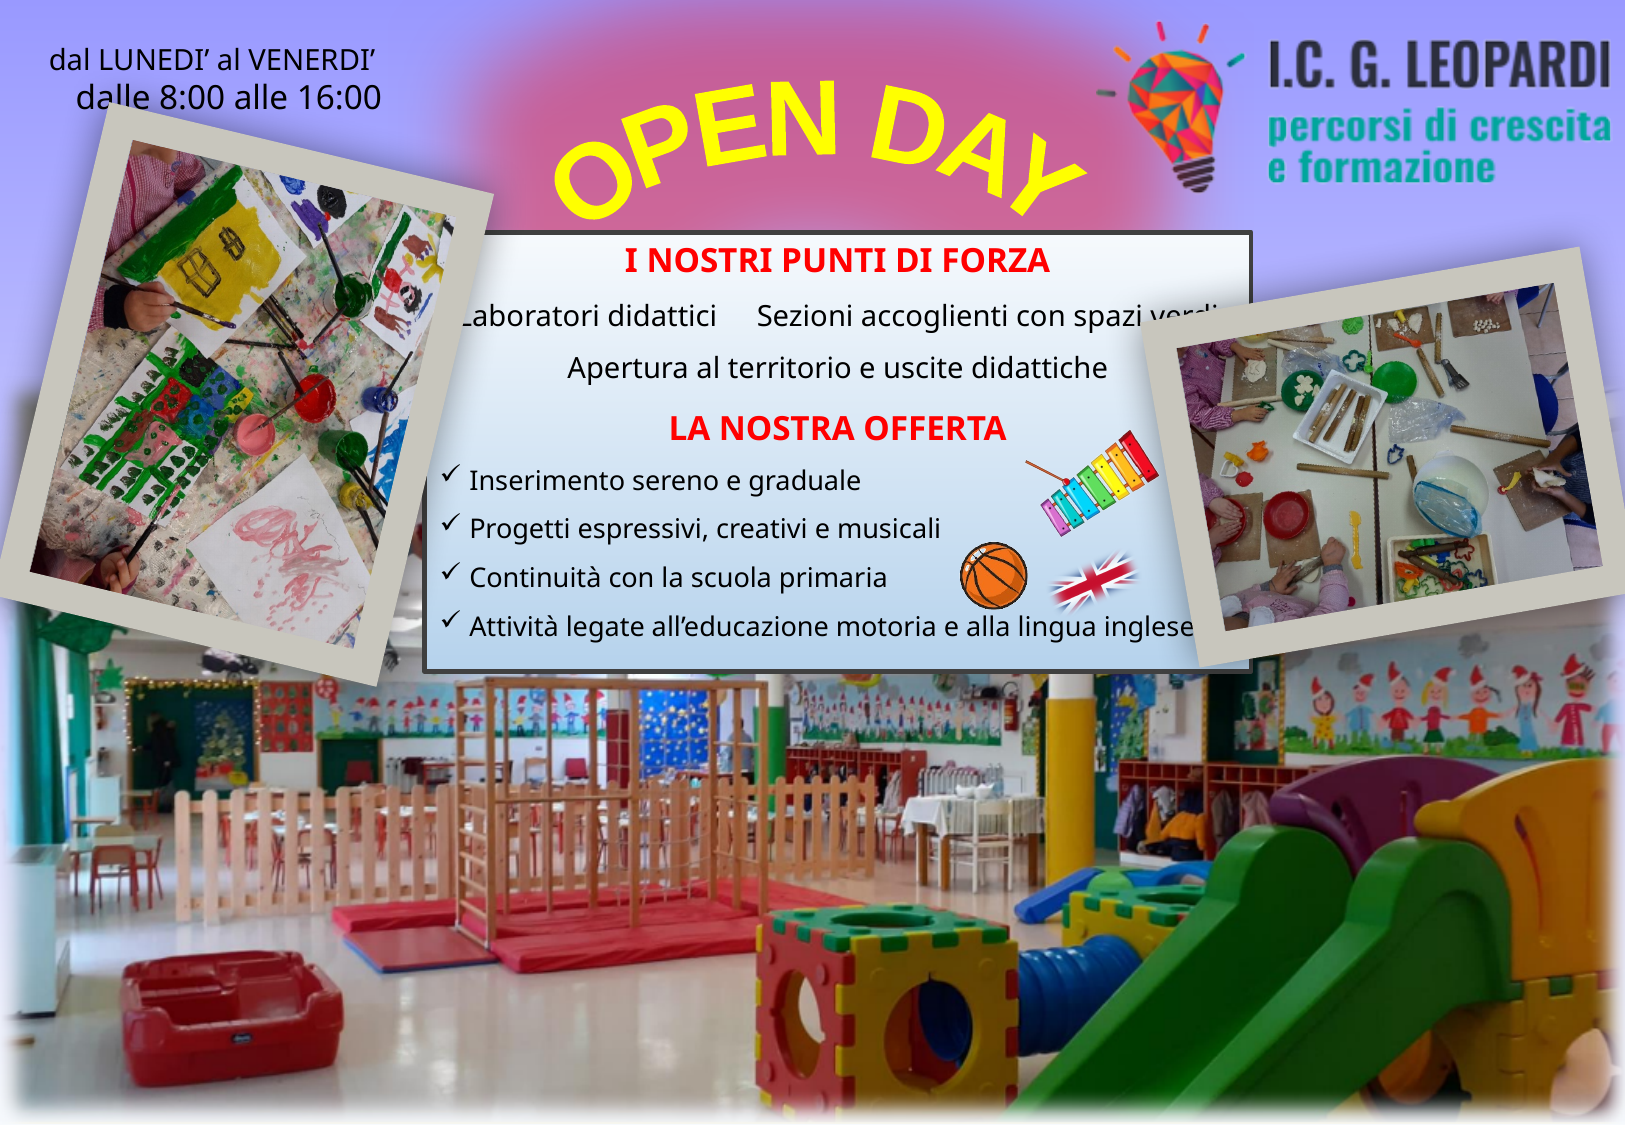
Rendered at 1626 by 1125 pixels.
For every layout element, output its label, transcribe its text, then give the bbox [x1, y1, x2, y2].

picture [1096, 10, 1613, 203]
text_box I NOSTRI PUNTI DI FORZA Laboratori didattici Sezioni accoglienti con spazi verdi Apertura al territorio e uscite didattiche LA NOSTRA OFFERTA Inserimento sereno e graduale Progetti espressivi, creativi e musicali Continuità con la scuola primaria Attività legate all’educazione motoria e alla lingua inglese [478, 232, 1252, 376]
text_box dal LUNEDI’ al VENERDI’ dalle 8:00 alle 16:00 [33, 33, 424, 159]
picture [0, 141, 1625, 1124]
